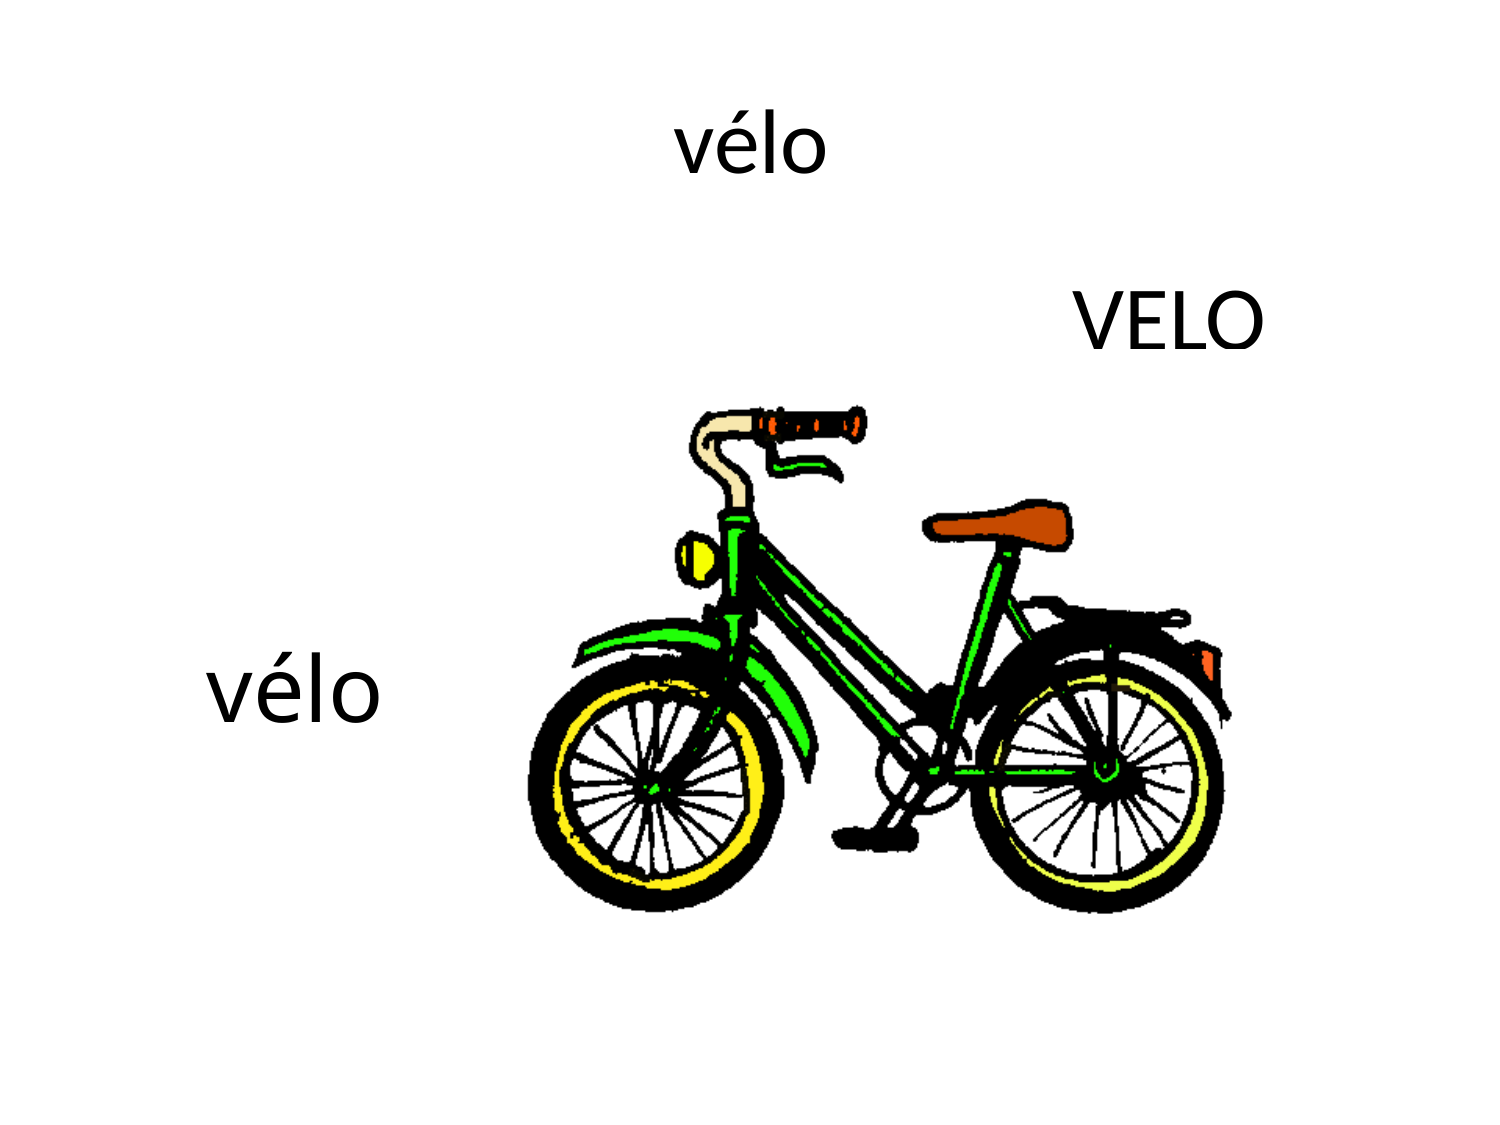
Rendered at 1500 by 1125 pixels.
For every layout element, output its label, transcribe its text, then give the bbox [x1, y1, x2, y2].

title vélo [76, 42, 1427, 231]
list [510, 349, 1257, 965]
text_box vélo [53, 562, 505, 809]
text_box VELO [883, 219, 1456, 408]
